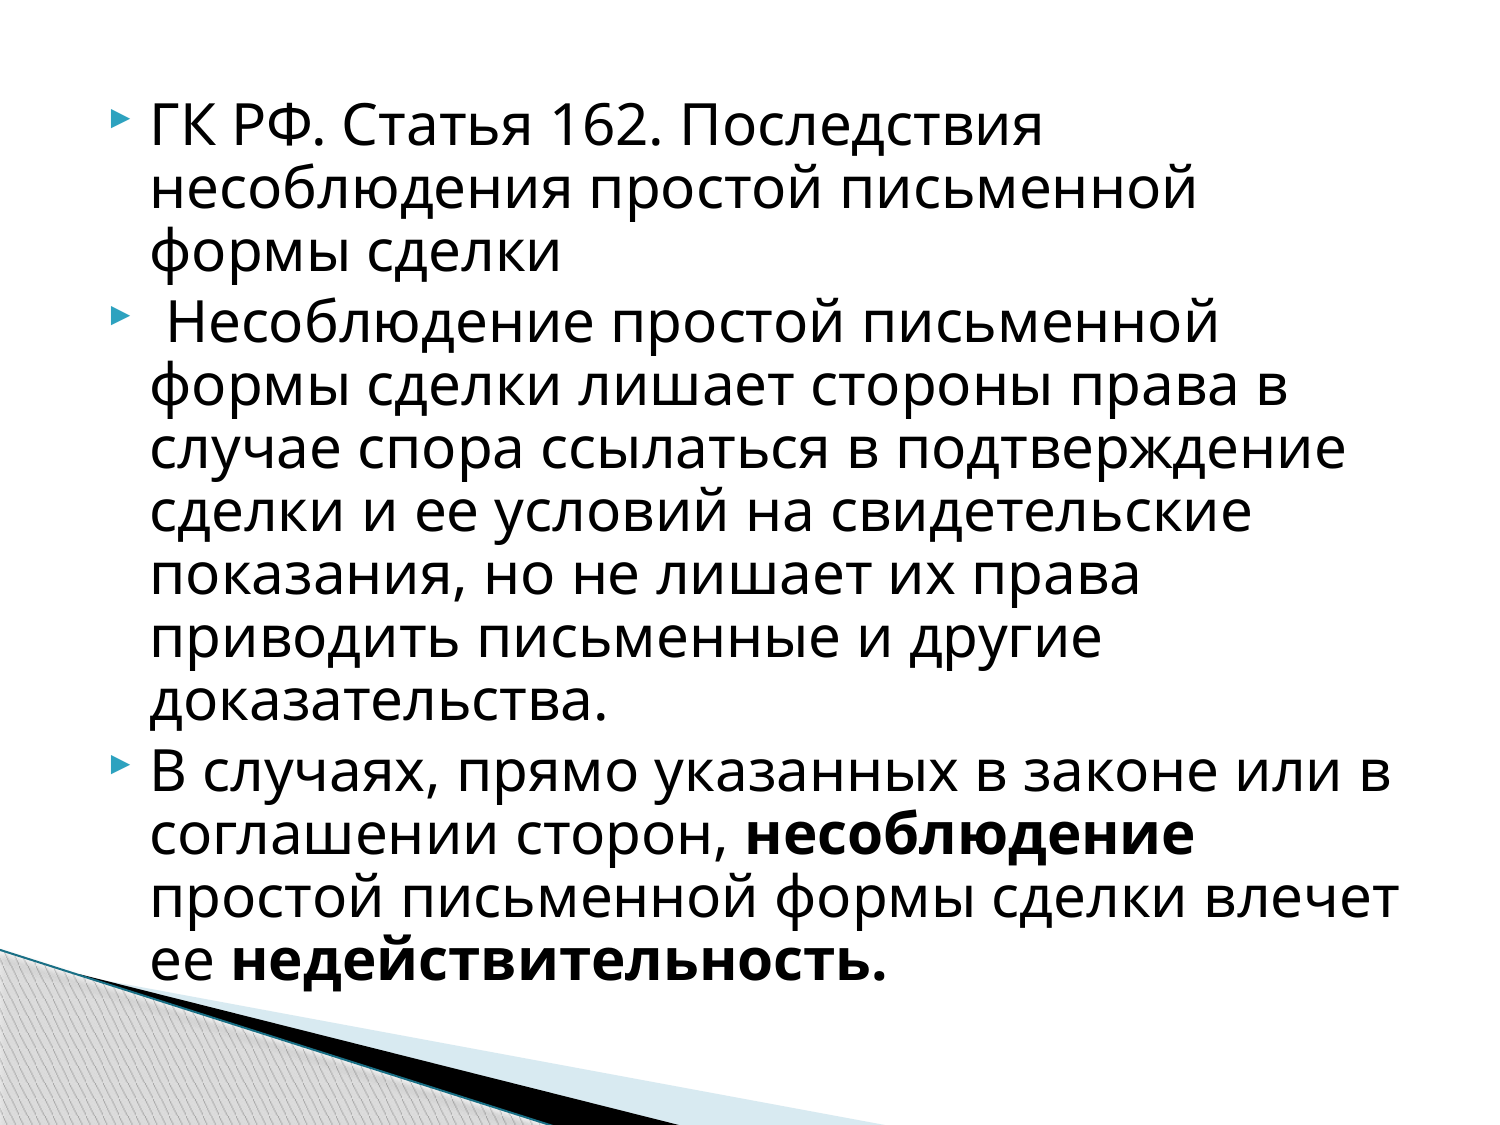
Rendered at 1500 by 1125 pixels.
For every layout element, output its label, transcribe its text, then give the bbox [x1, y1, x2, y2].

list ГК РФ. Статья 162. Последствия несоблюдения простой письменной формы сделки Несоблюдение простой письменной формы сделки лишает стороны права в случае спора ссылаться в подтверждение сделки и ее условий на свидетельские показания, но не лишает их права приводить письменные и другие доказательства. В случаях, прямо указанных в законе или в соглашении сторон, несоблюдение простой письменной формы сделки влечет ее недействительность. [75, 87, 1425, 1005]
